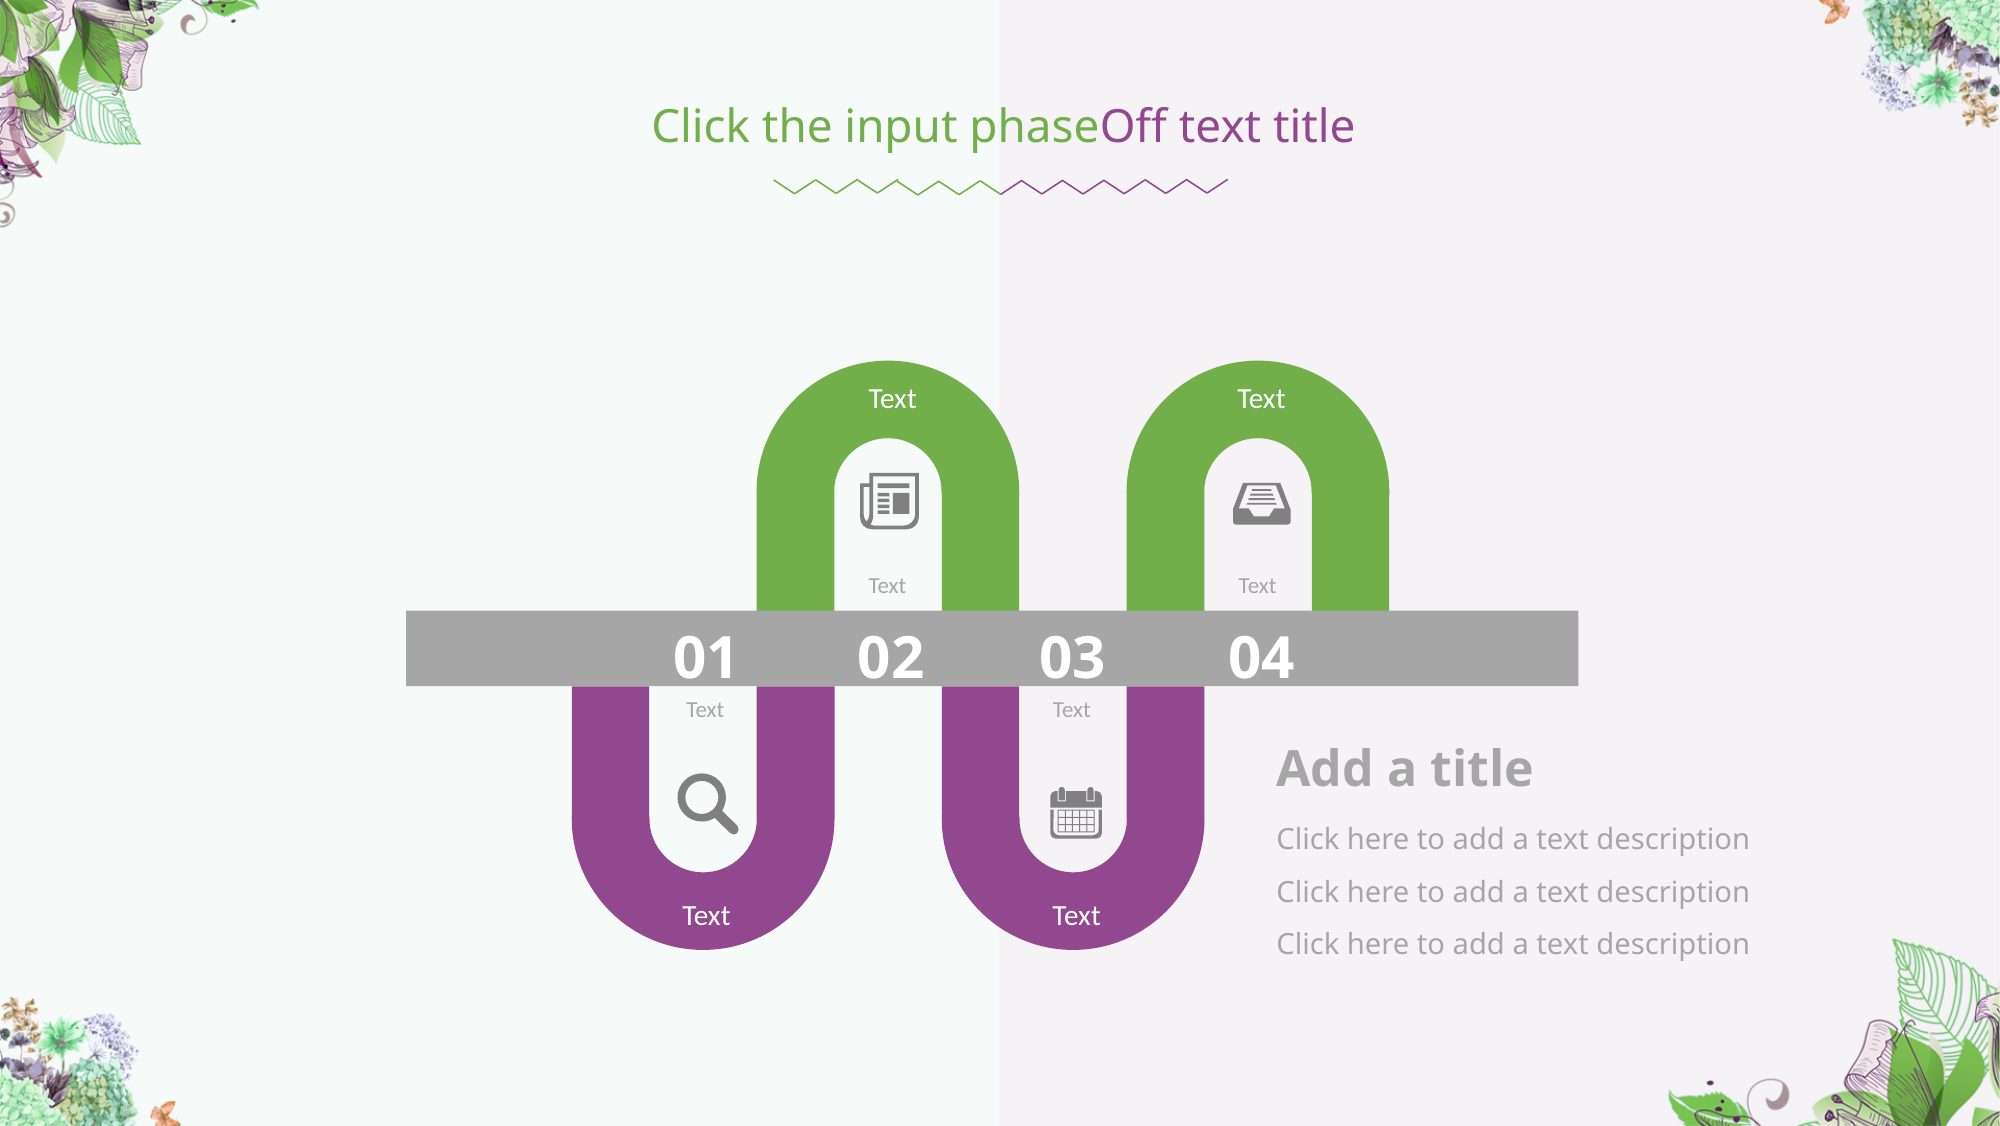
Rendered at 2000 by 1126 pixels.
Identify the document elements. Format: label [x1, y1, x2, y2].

picture [0, 0, 2000, 1126]
text_box [756, 88, 1251, 196]
text_box [405, 360, 1786, 971]
